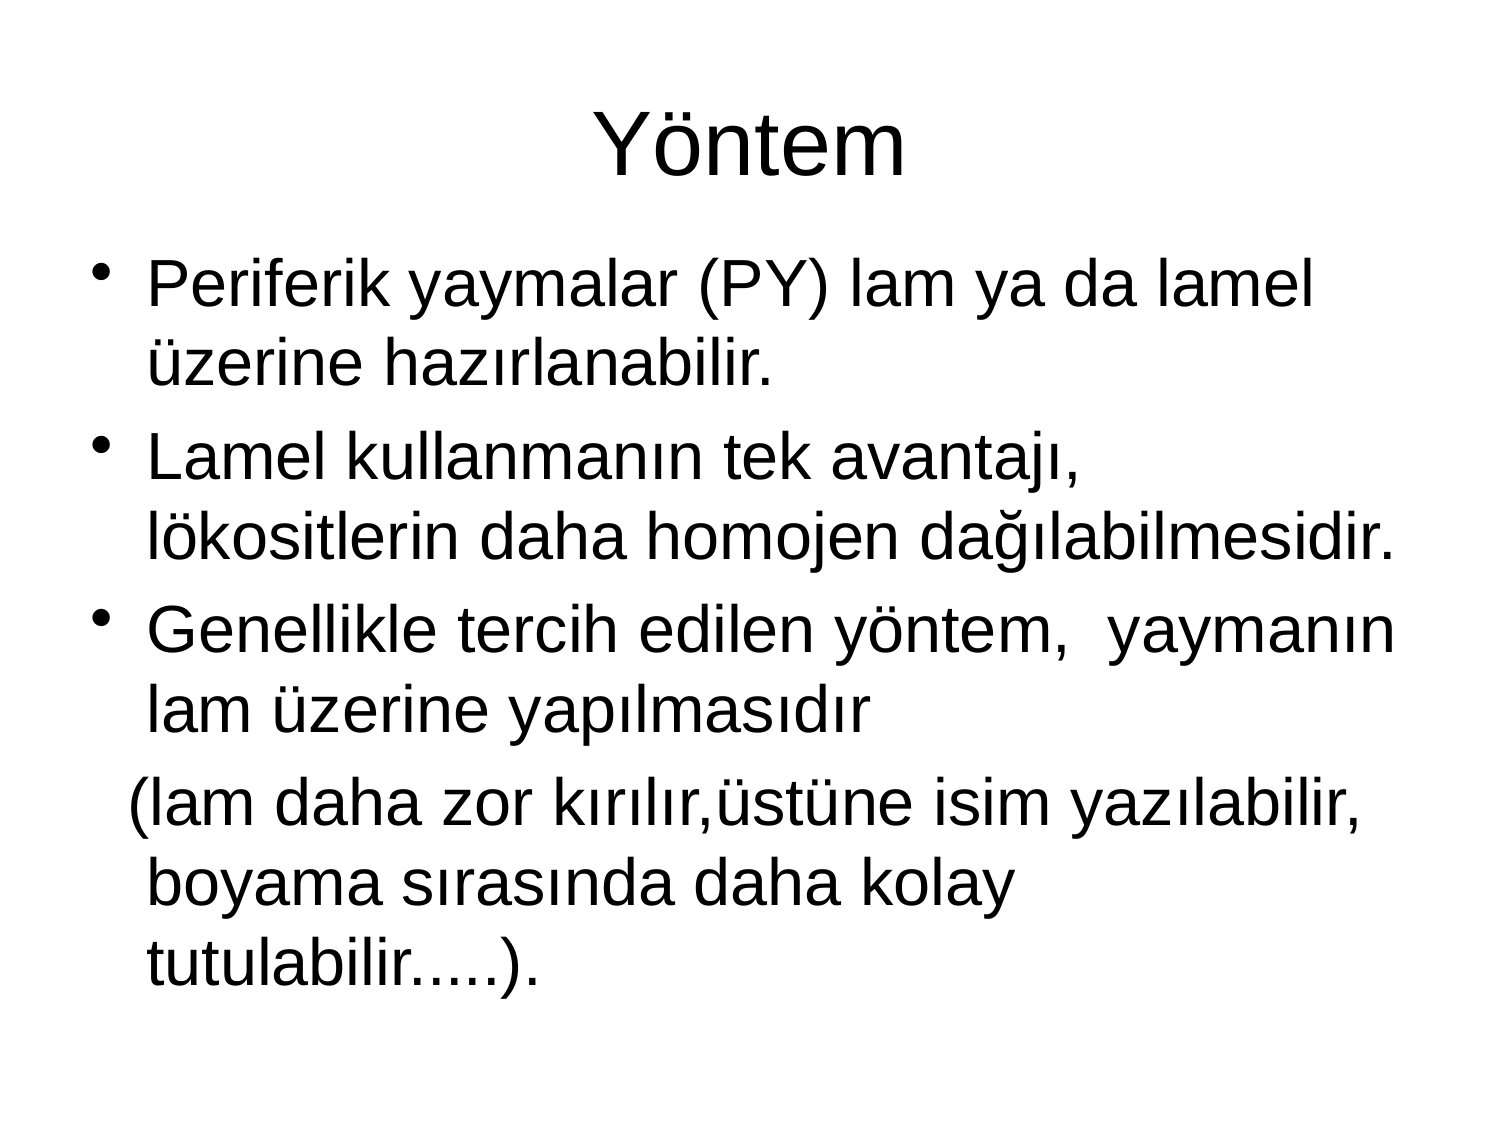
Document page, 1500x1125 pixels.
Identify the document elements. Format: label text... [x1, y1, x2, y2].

title Yöntem [74, 44, 1426, 231]
list Periferik yaymalar (PY) lam ya da lamel üzerine hazırlanabilir. Lamel kullanmanın tek avantajı, lökositlerin daha homojen dağılabilmesidir. Genellikle tercih edilen yöntem, yaymanın lam üzerine yapılmasıdır (lam daha zor kırılır,üstüne isim yazılabilir, boyama sırasında daha kolay tutulabilir.....). [74, 231, 1426, 1024]
